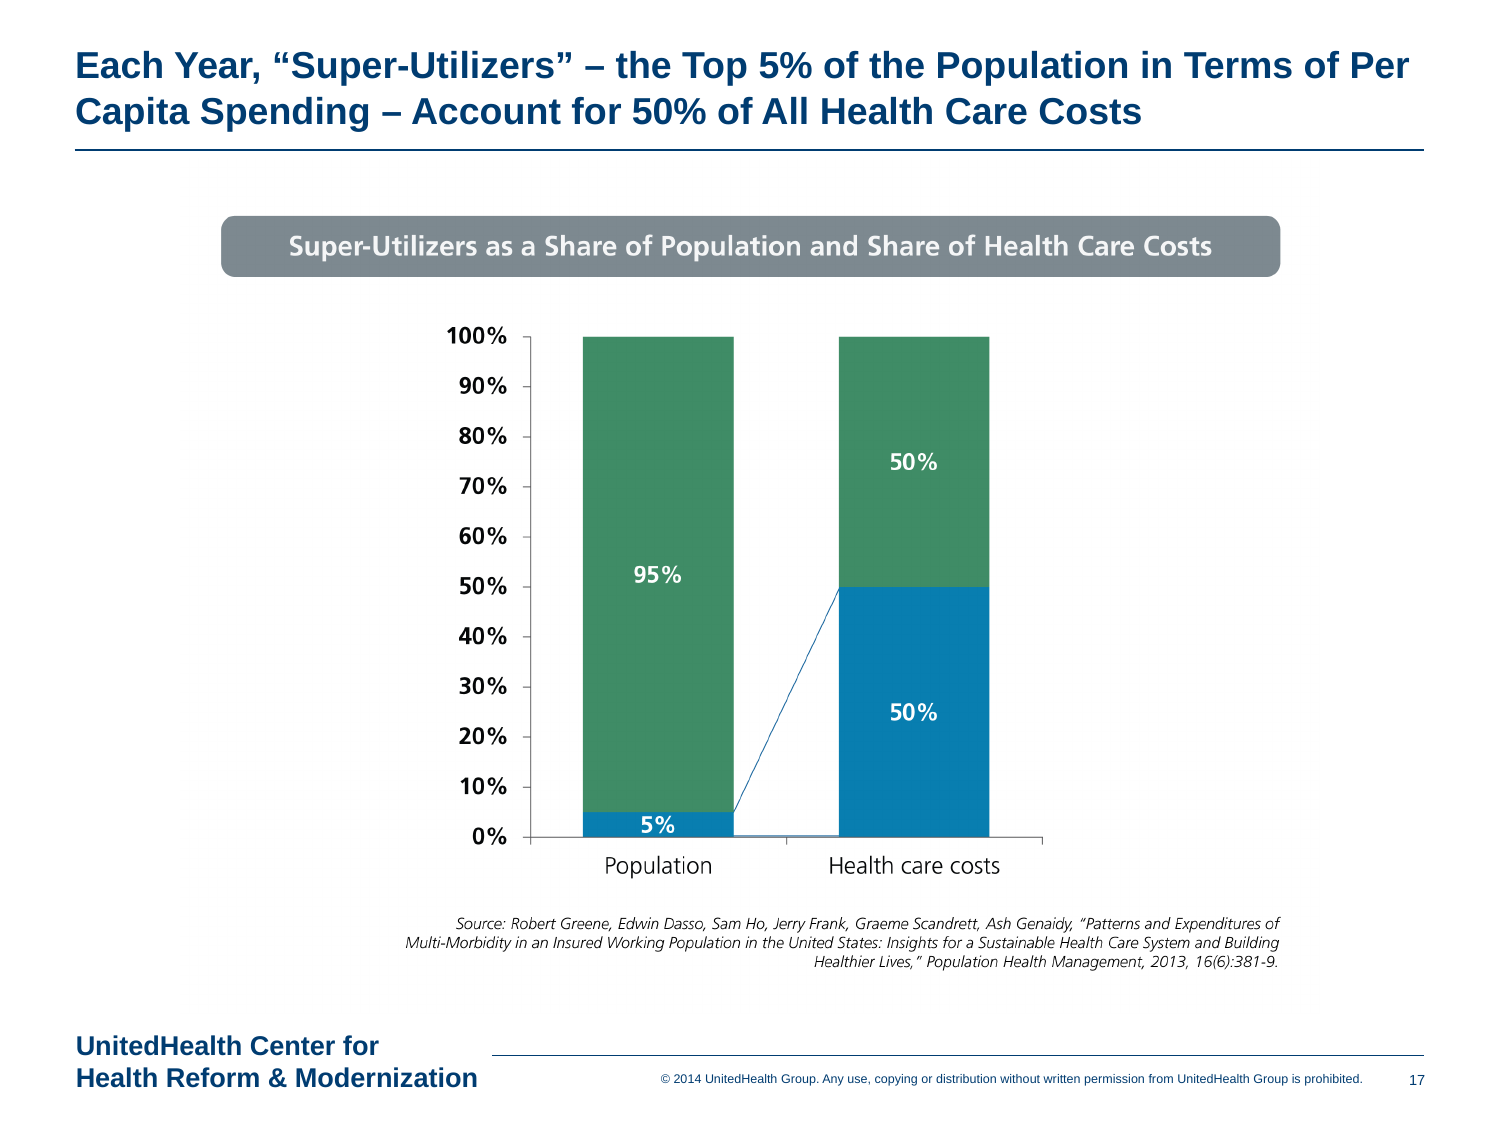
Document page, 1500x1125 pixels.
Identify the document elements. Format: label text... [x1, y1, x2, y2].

picture [179, 158, 1321, 1014]
title Each Year, “Super-Utilizers” – the Top 5% of the Population in Terms of Per Capita Spending – Account for 50% of All Health Care Costs [75, 42, 1425, 132]
slide_number 17 [1370, 1071, 1426, 1092]
